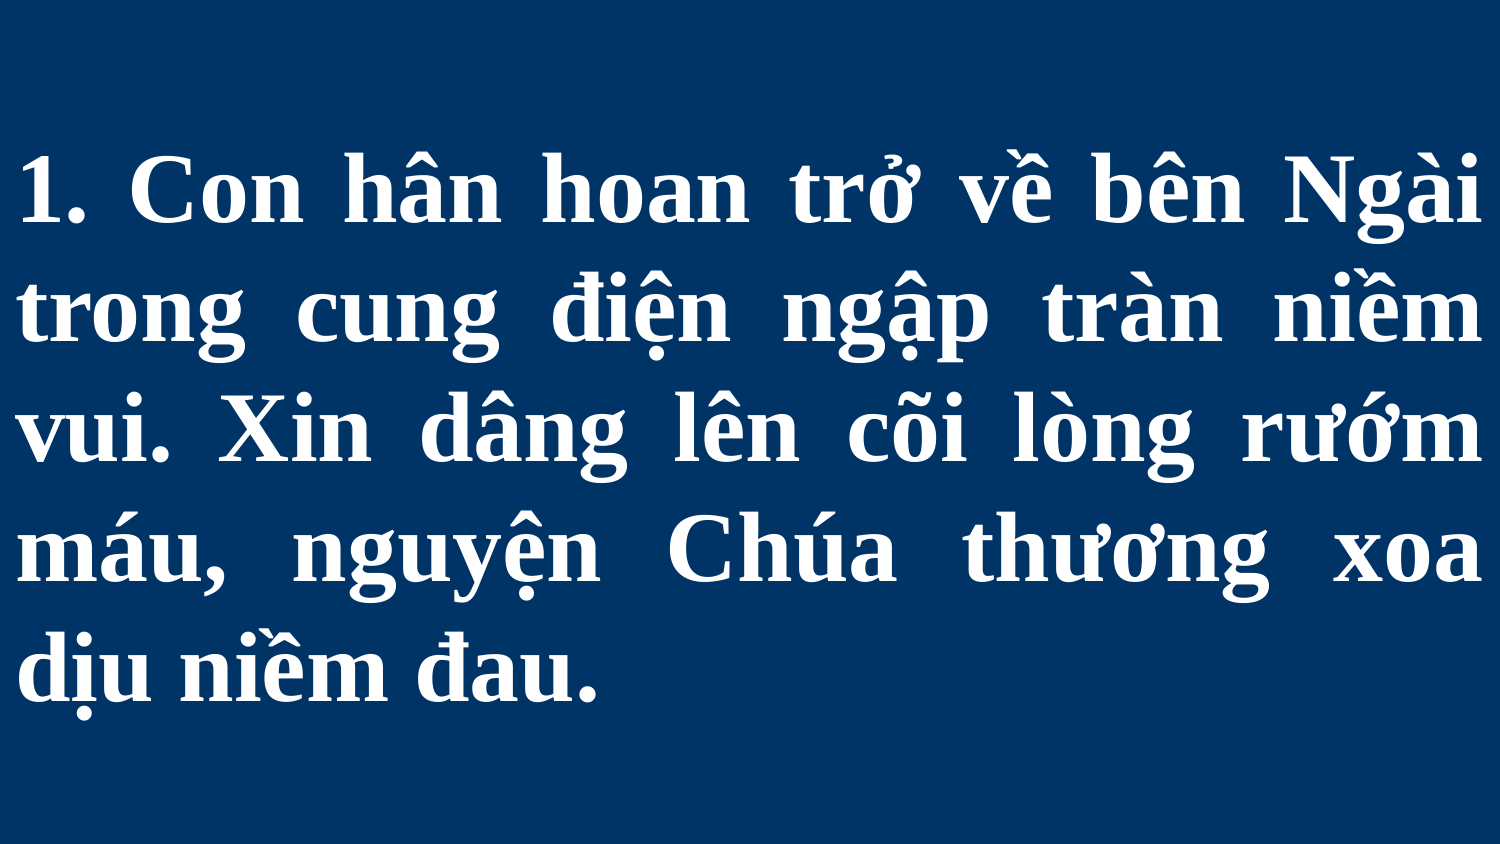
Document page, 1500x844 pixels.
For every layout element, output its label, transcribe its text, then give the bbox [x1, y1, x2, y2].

title 1. Con hân hoan trở về bên Ngài trong cung điện ngập tràn niềm vui. Xin dâng lên cõi lòng rướm máu, nguyện Chúa thương xoa dịu niềm đau. [0, 0, 1500, 844]
